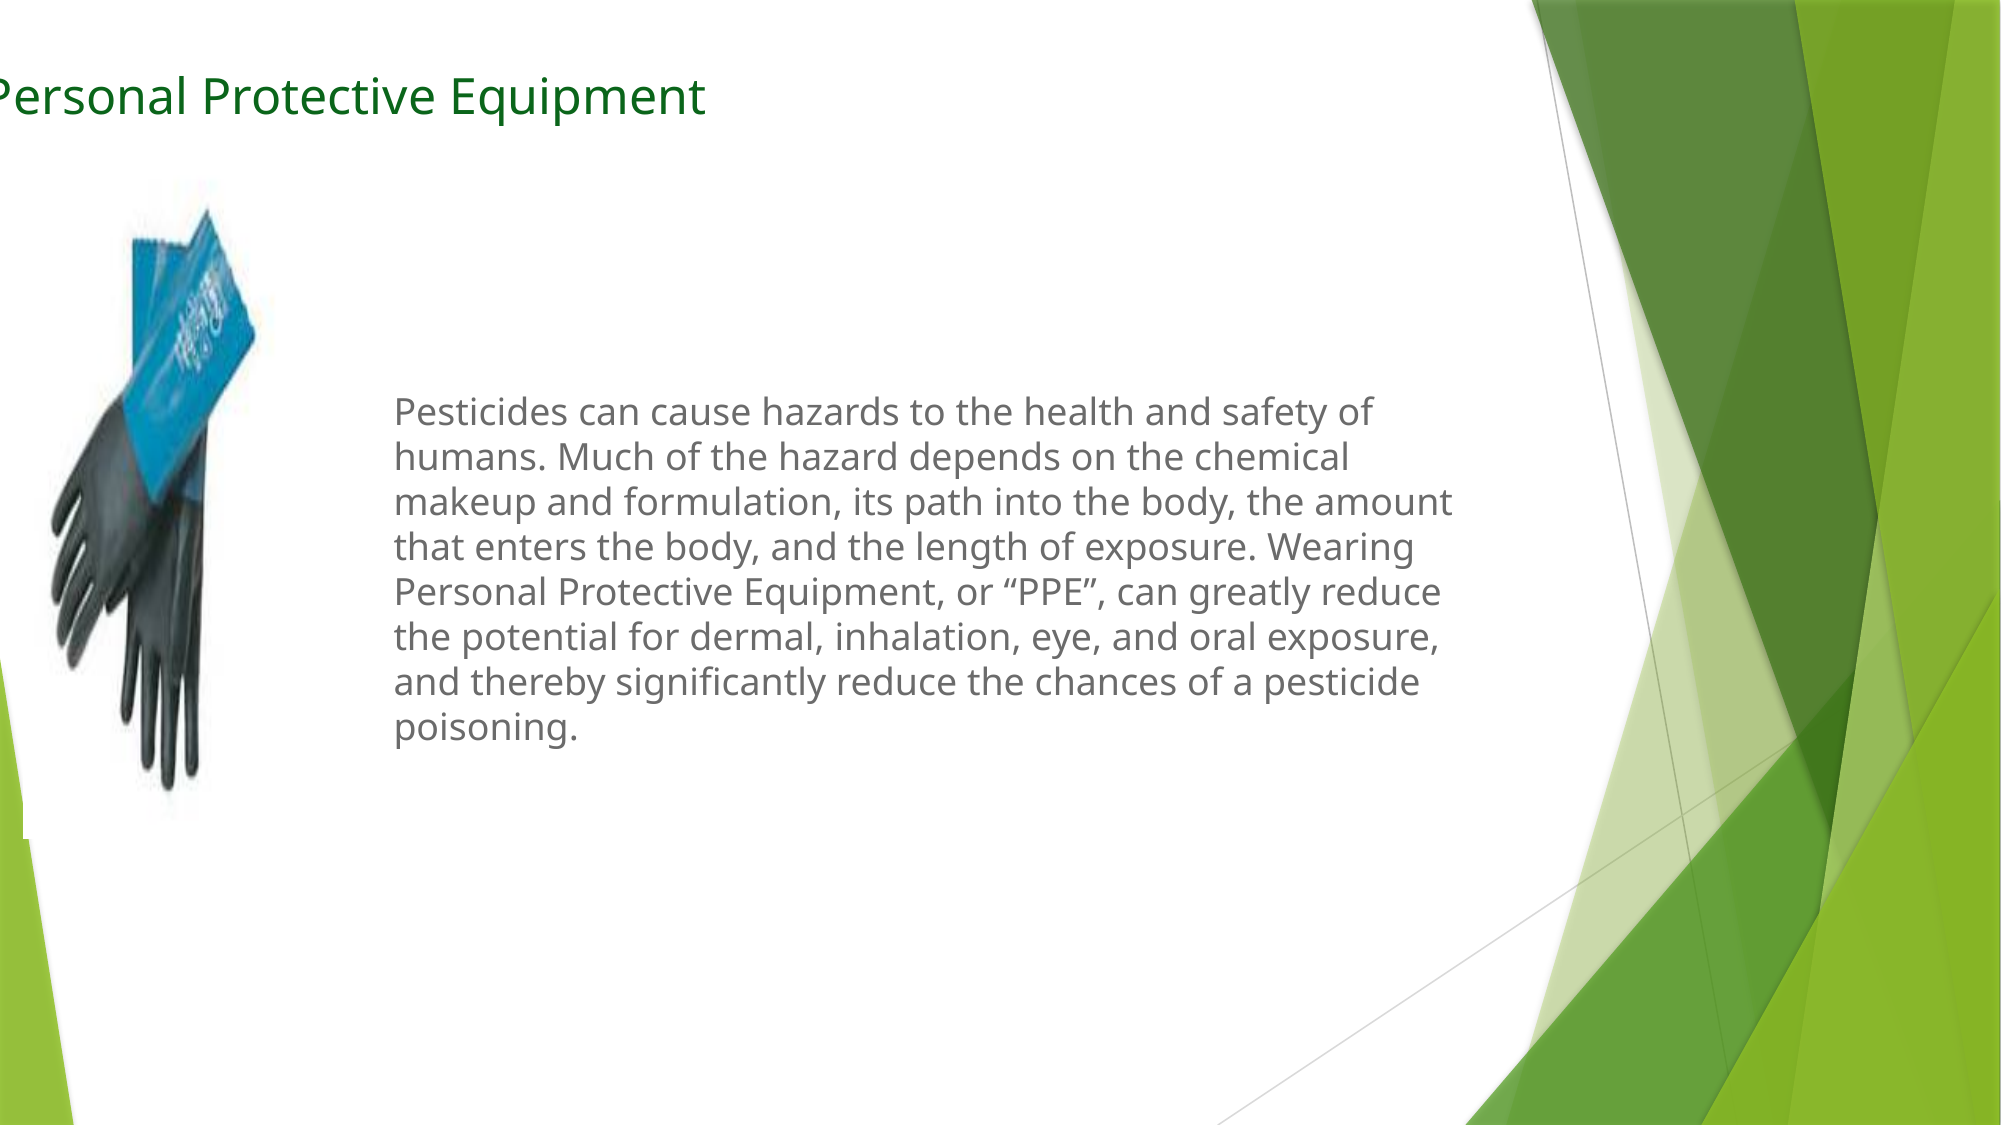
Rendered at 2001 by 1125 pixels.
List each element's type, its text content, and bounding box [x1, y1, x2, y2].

picture [23, 123, 316, 840]
text_box Personal Protective Equipment [0, 43, 707, 458]
text_box Pesticides can cause hazards to the health and safety of humans. Much of the hazard depends on the chemical makeup and formulation, its path into the body, the amount that enters the body, and the length of exposure. Wearing Personal Protective Equipment, or “PPE”, can greatly reduce the potential for dermal, inhalation, eye, and oral exposure, and thereby significantly reduce the chances of a pesticide poisoning. [378, 380, 1500, 756]
